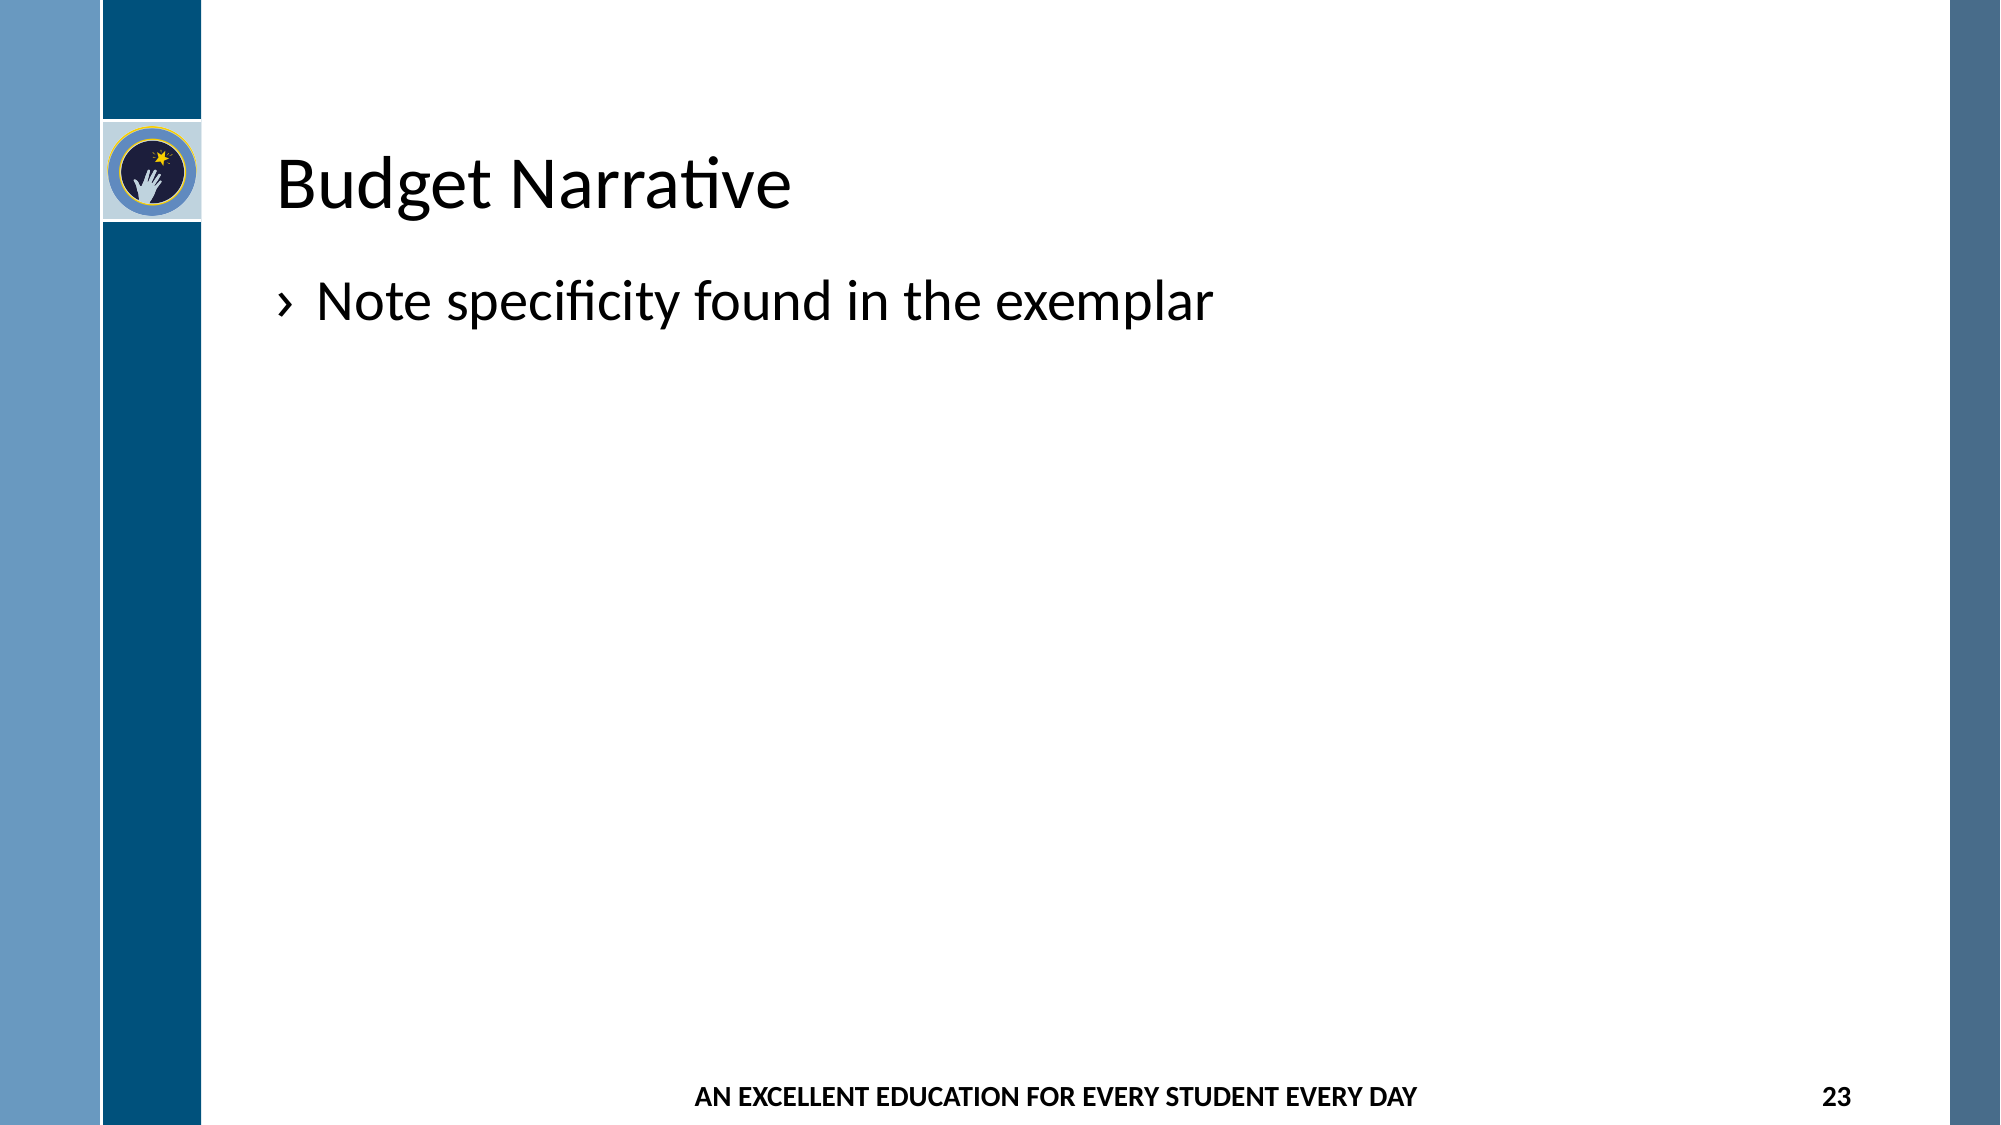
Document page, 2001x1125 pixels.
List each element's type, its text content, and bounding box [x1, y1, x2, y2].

footer AN EXCELLENT EDUCATION FOR EVERY STUDENT EVERY DAY [675, 1065, 1438, 1125]
slide_number 23 [1766, 1065, 1867, 1125]
picture [107, 126, 197, 216]
list Note specificity found in the exemplar [261, 262, 1867, 1013]
title Budget Narrative [261, 29, 1867, 233]
